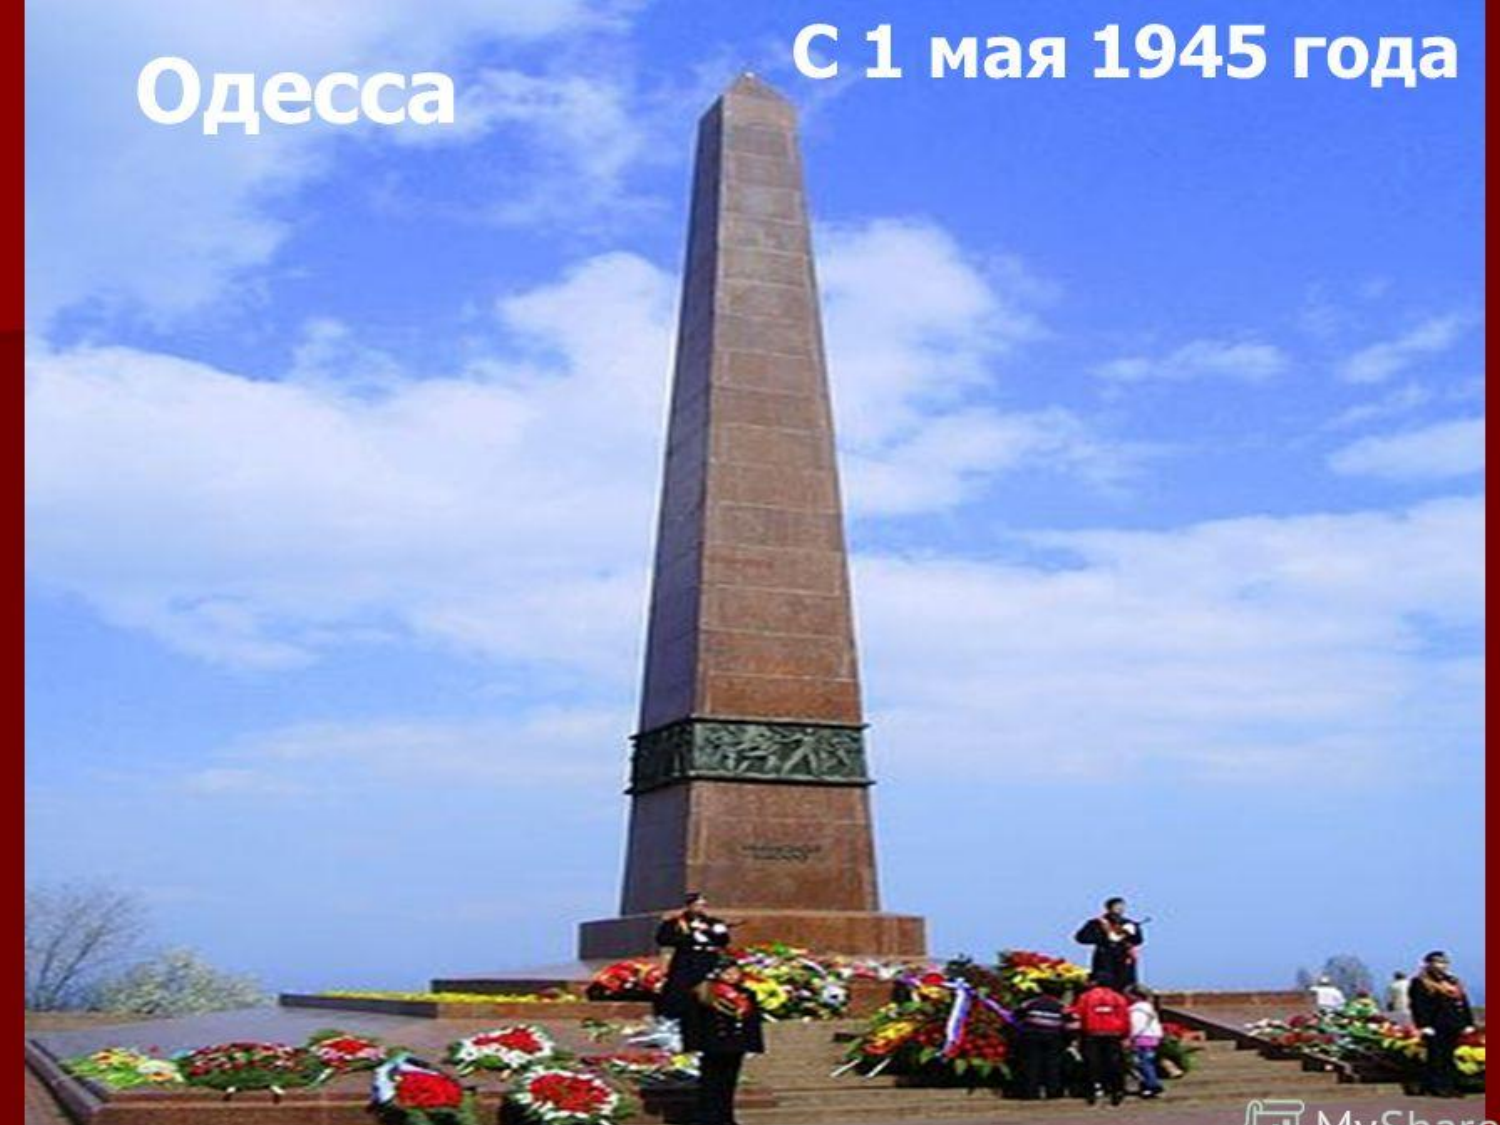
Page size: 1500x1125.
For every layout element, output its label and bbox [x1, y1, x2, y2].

list [0, 0, 1500, 1125]
